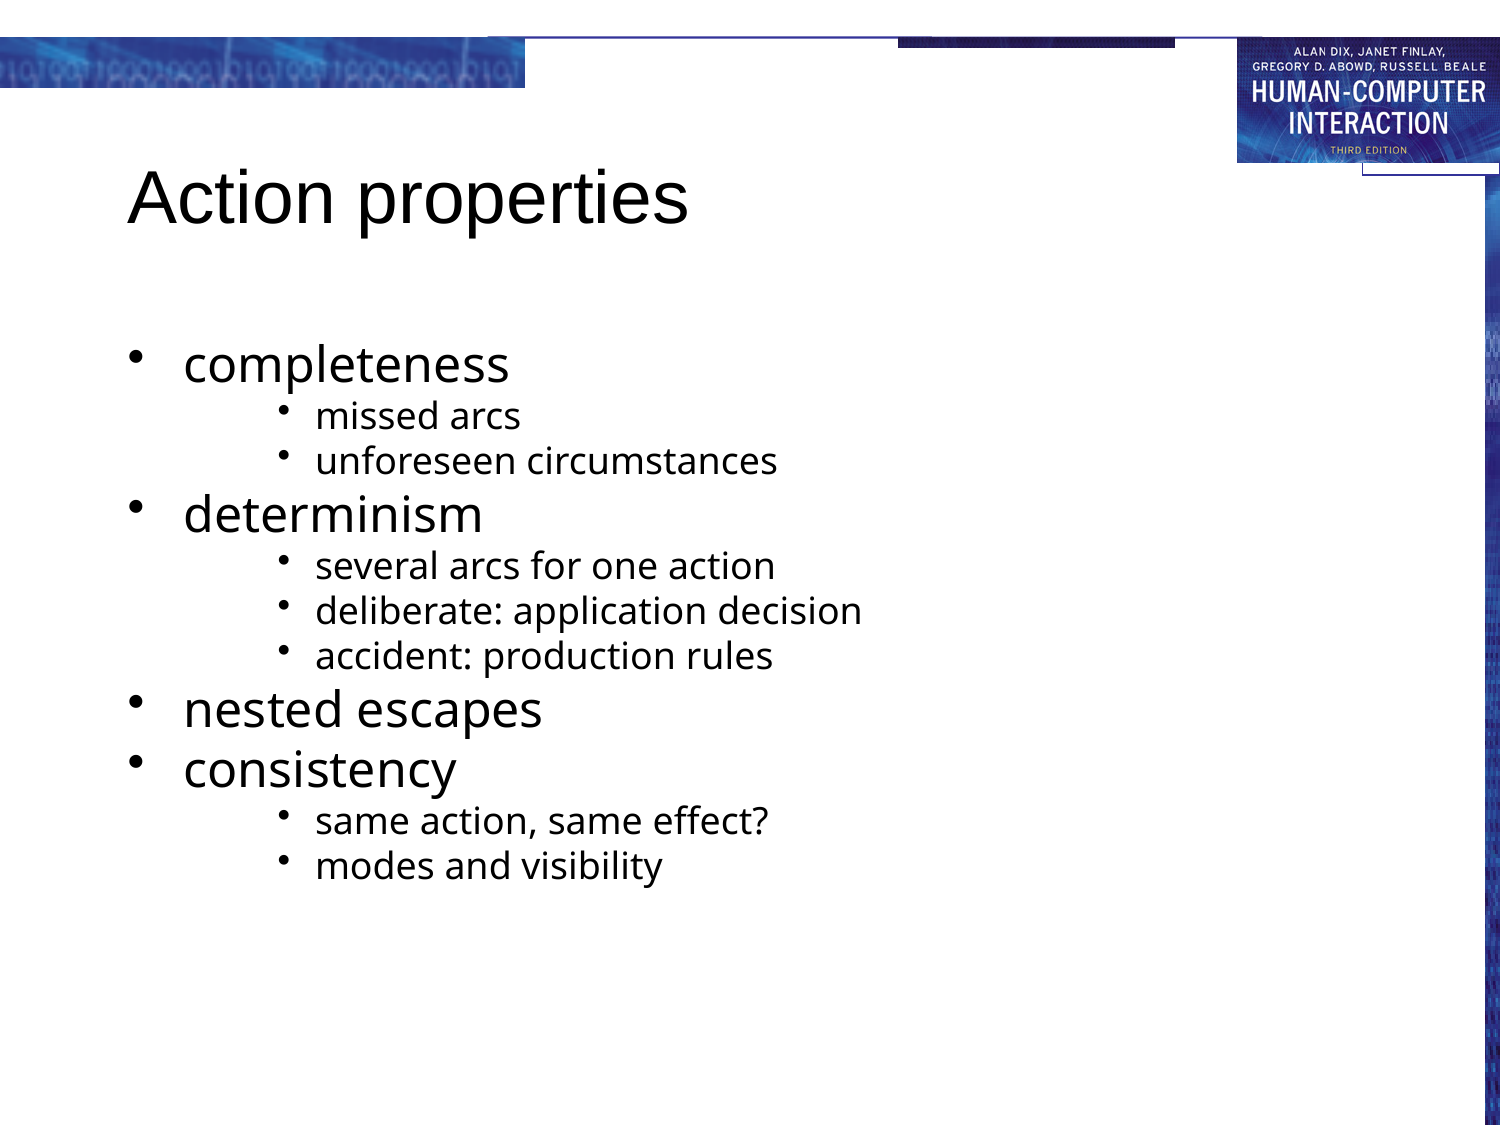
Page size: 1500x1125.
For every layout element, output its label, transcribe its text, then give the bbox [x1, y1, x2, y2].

picture [0, 37, 525, 88]
picture [1485, 176, 1500, 1125]
list completeness missed arcs unforeseen circumstances determinism several arcs for one action deliberate: application decision accident: production rules nested escapes consistency same action, same effect? modes and visibility [112, 324, 1388, 1000]
picture [898, 37, 1175, 48]
title Action properties [112, 99, 1238, 288]
picture [1237, 37, 1500, 163]
